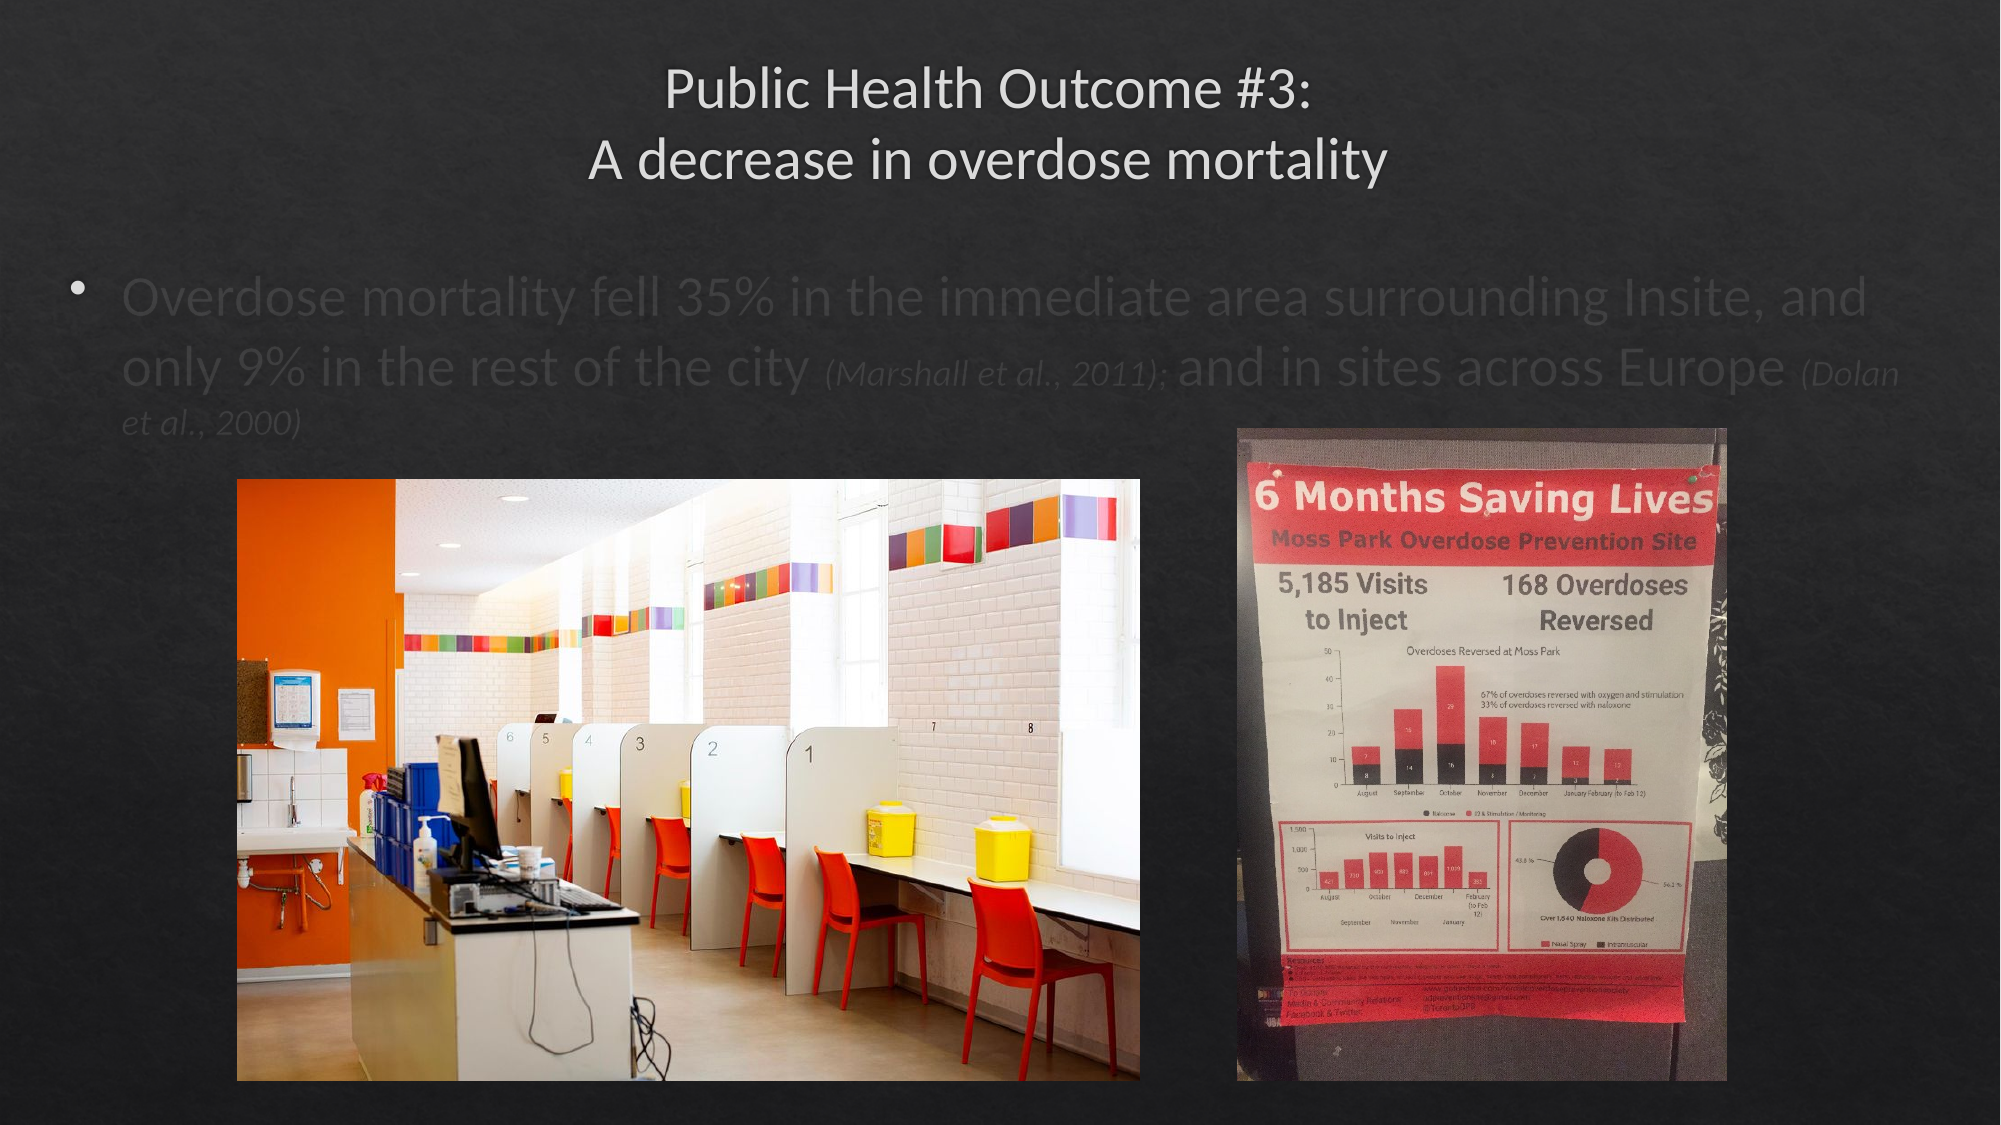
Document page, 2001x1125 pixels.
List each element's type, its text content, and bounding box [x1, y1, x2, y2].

picture [1237, 428, 1727, 1081]
title Public Health Outcome #3: A decrease in overdose mortality [352, 40, 1626, 200]
picture [237, 478, 1141, 1081]
list Overdose mortality fell 35% in the immediate area surrounding Insite, and only 9% in the rest of the city (Marshall et al., 2011); and in sites across Europe (Dolan et al., 2000) [50, 249, 1938, 916]
